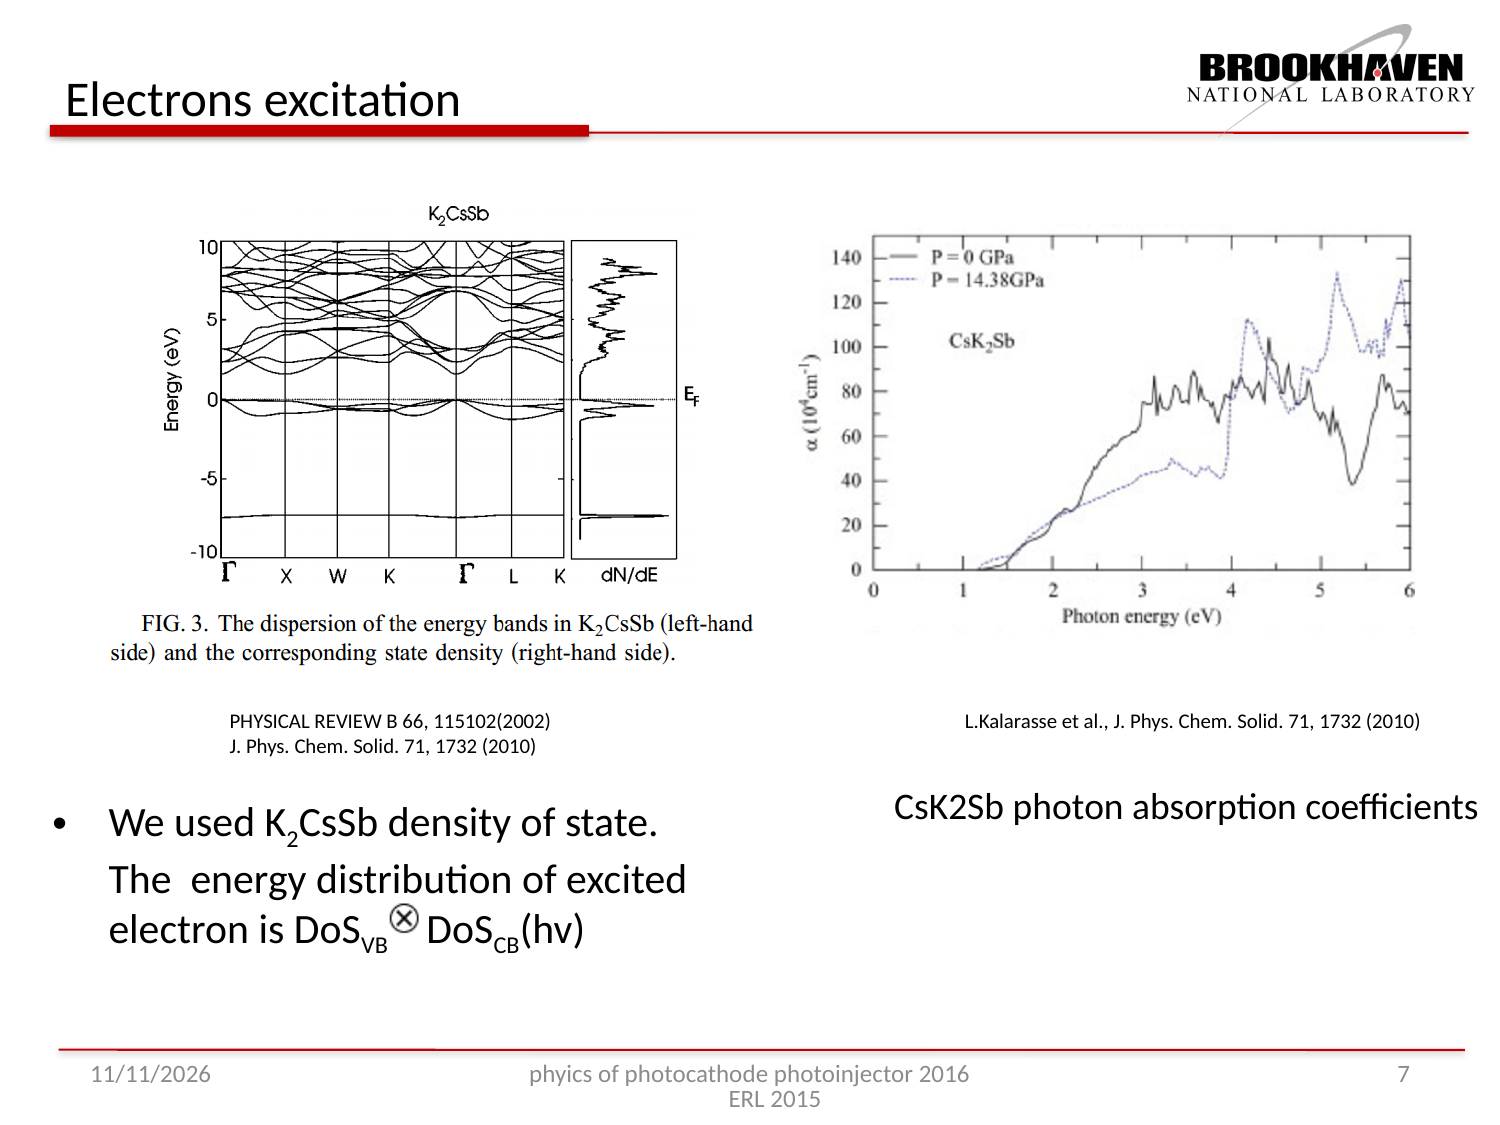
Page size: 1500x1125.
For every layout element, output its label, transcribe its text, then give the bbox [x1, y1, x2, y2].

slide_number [75, 1042, 425, 1103]
text_box We used K2CsSb density of state. The energy distribution of excited electron is DoSVB DoSCB(hv) [37, 787, 713, 966]
picture [387, 899, 423, 938]
title Electrons excitation [50, 62, 1013, 130]
text_box CsK2Sb photon absorption coefficients [879, 774, 1495, 835]
slide_number 7 [1074, 1042, 1425, 1103]
text_box ERL 2015 [537, 1067, 1013, 1125]
text_box L.Kalarasse et al., J. Phys. Chem. Solid. 71, 1732 (2010) [949, 699, 1475, 740]
picture [1187, 24, 1475, 137]
footer phyics of photocathode photoinjector 2016 [512, 1042, 988, 1103]
text_box PHYSICAL REVIEW B 66, 115102(2002) J. Phys. Chem. Solid. 71, 1732 (2010) [214, 699, 566, 790]
picture [87, 199, 763, 672]
picture [787, 224, 1438, 635]
